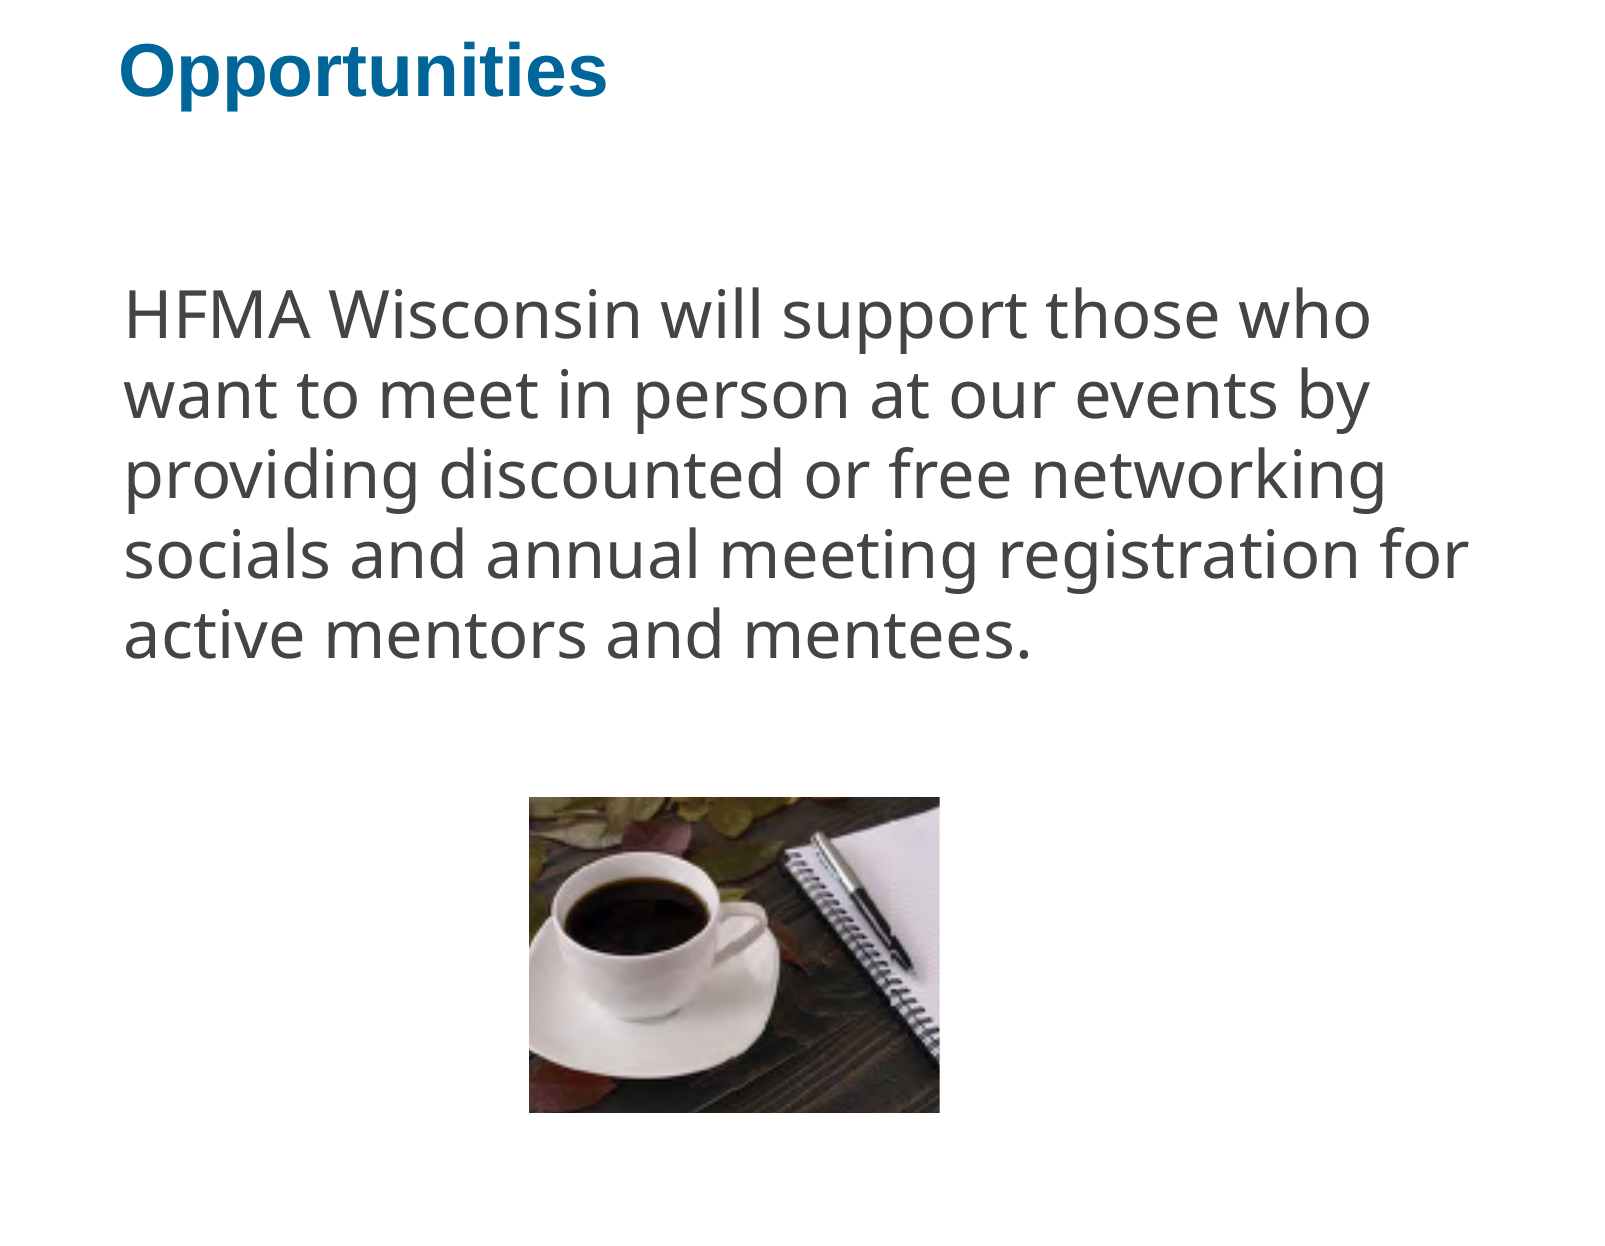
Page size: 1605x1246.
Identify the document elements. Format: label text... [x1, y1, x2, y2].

title Opportunities [118, 21, 1487, 113]
picture [528, 797, 940, 1114]
list HFMA Wisconsin will support those who want to meet in person at our events by providing discounted or free networking socials and annual meeting registration for active mentors and mentees. [123, 271, 1482, 676]
